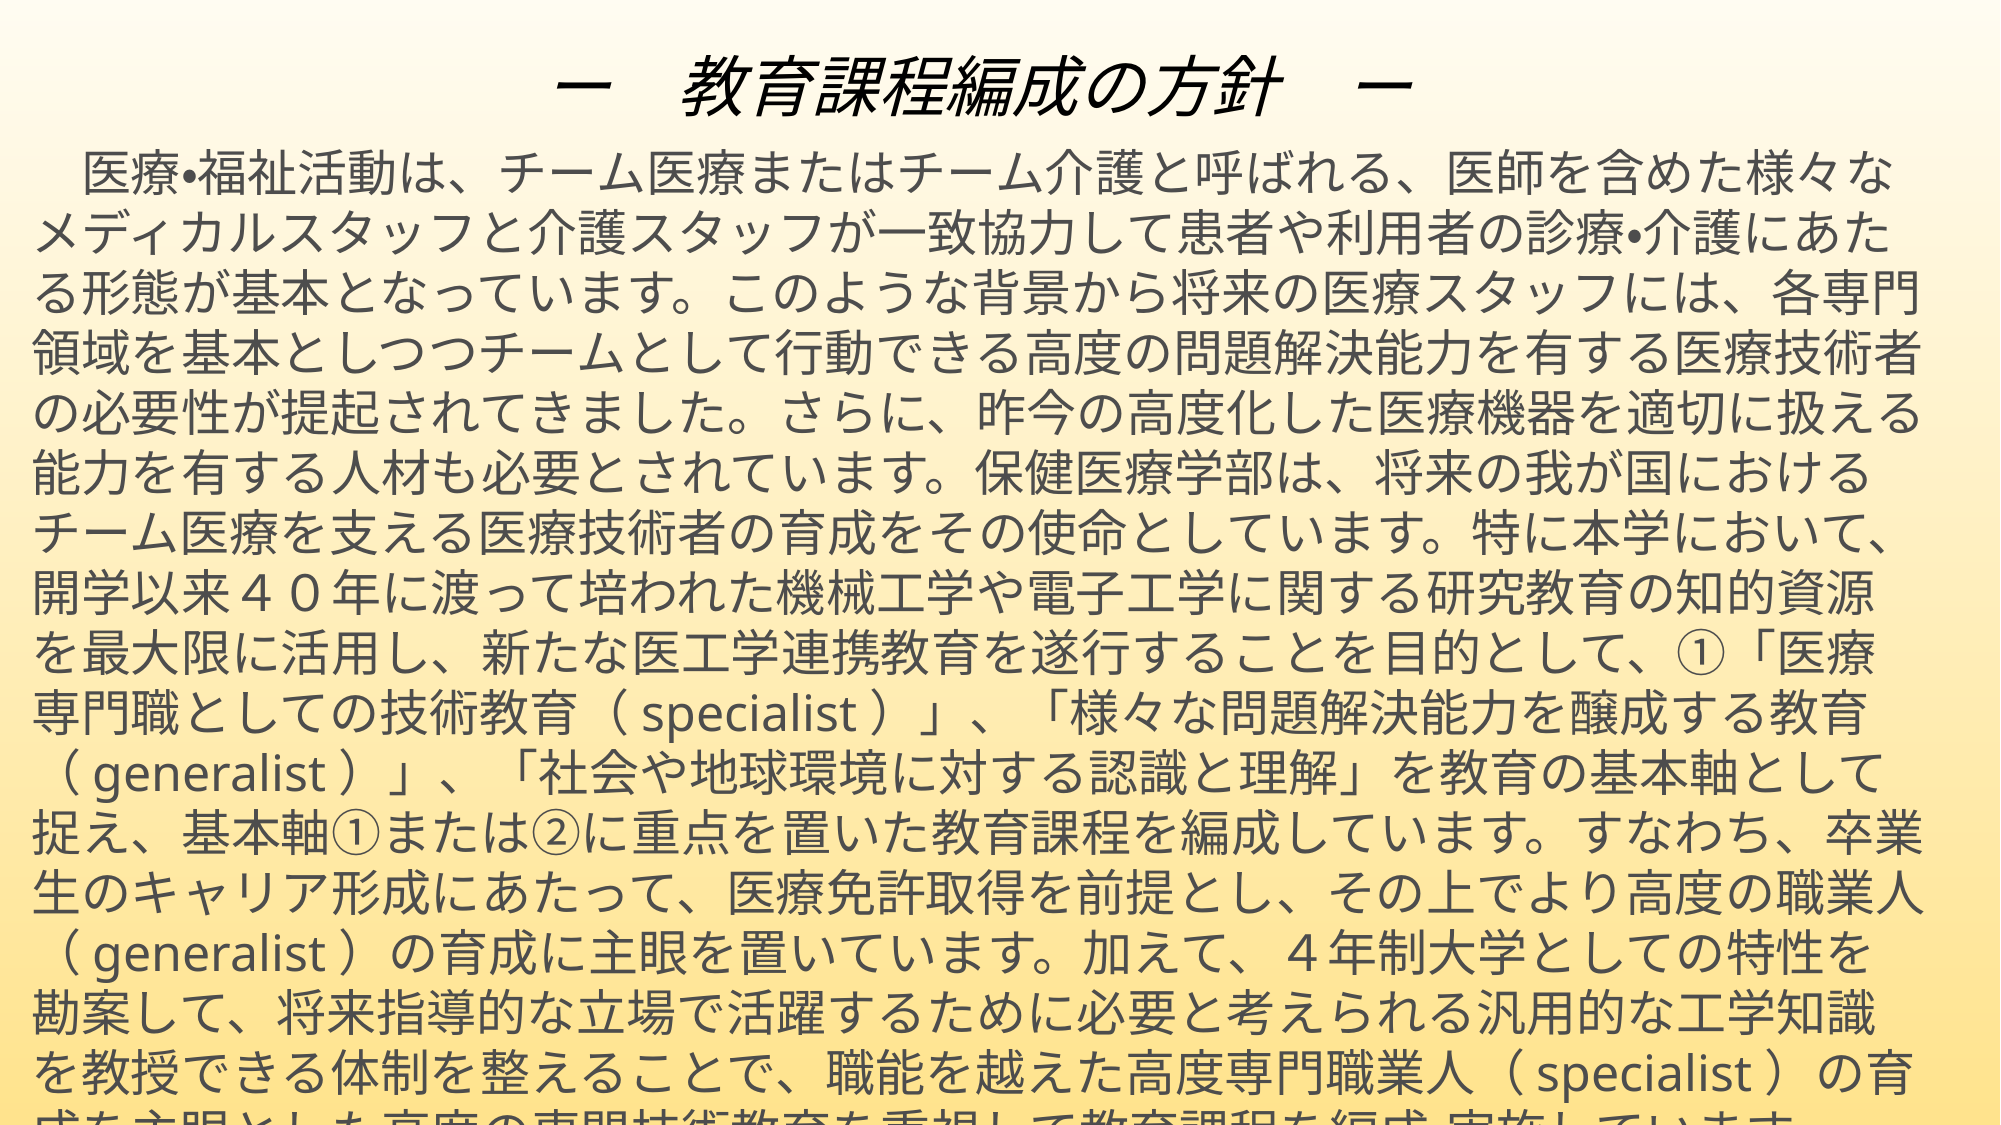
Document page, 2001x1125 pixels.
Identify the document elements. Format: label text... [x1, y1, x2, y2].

text_box 医療・福祉活動は、チーム医療またはチーム介護と呼ばれる、医師を含めた様々なメディカルスタッフと介護スタッフが一致協力して患者や利用者の診療・介護にあたる形態が基本となっています。このような背景から将来の医療スタッフには、各専門領域を基本としつつチームとして行動できる高度の問題解決能力を有する医療技術者の必要性が提起されてきました。さらに、昨今の高度化した医療機器を適切に扱える能力を有する人材も必要とされています。保健医療学部は、将来の我が国におけるチーム医療を支える医療技術者の育成をその使命としています。特に本学において、開学以来４０年に渡って培われた機械工学や電子工学に関する研究教育の知的資源を最大限に活用し、新たな医工学連携教育を遂行することを目的として、①「医療専門職としての技術教育（specialist）」、「様々な問題解決能力を醸成する教育（generalist）」、「社会や地球環境に対する認識と理解」を教育の基本軸として捉え、基本軸①または②に重点を置いた教育課程を編成しています。すなわち、卒業生のキャリア形成にあたって、医療免許取得を前提とし、その上でより高度の職業人（generalist）の育成に主眼を置いています。加えて、４年制大学としての特性を勘案して、将来指導的な立場で活躍するために必要と考えられる汎用的な工学知識を教授できる体制を整えることで、職能を越えた高度専門職業人（specialist）の育成を主眼とした高度の専門技術教育を重視して教育課程を編成・実施しています。 [16, 133, 1941, 1125]
text_box ー 教育課程編成の方針 ー [483, 37, 1474, 133]
